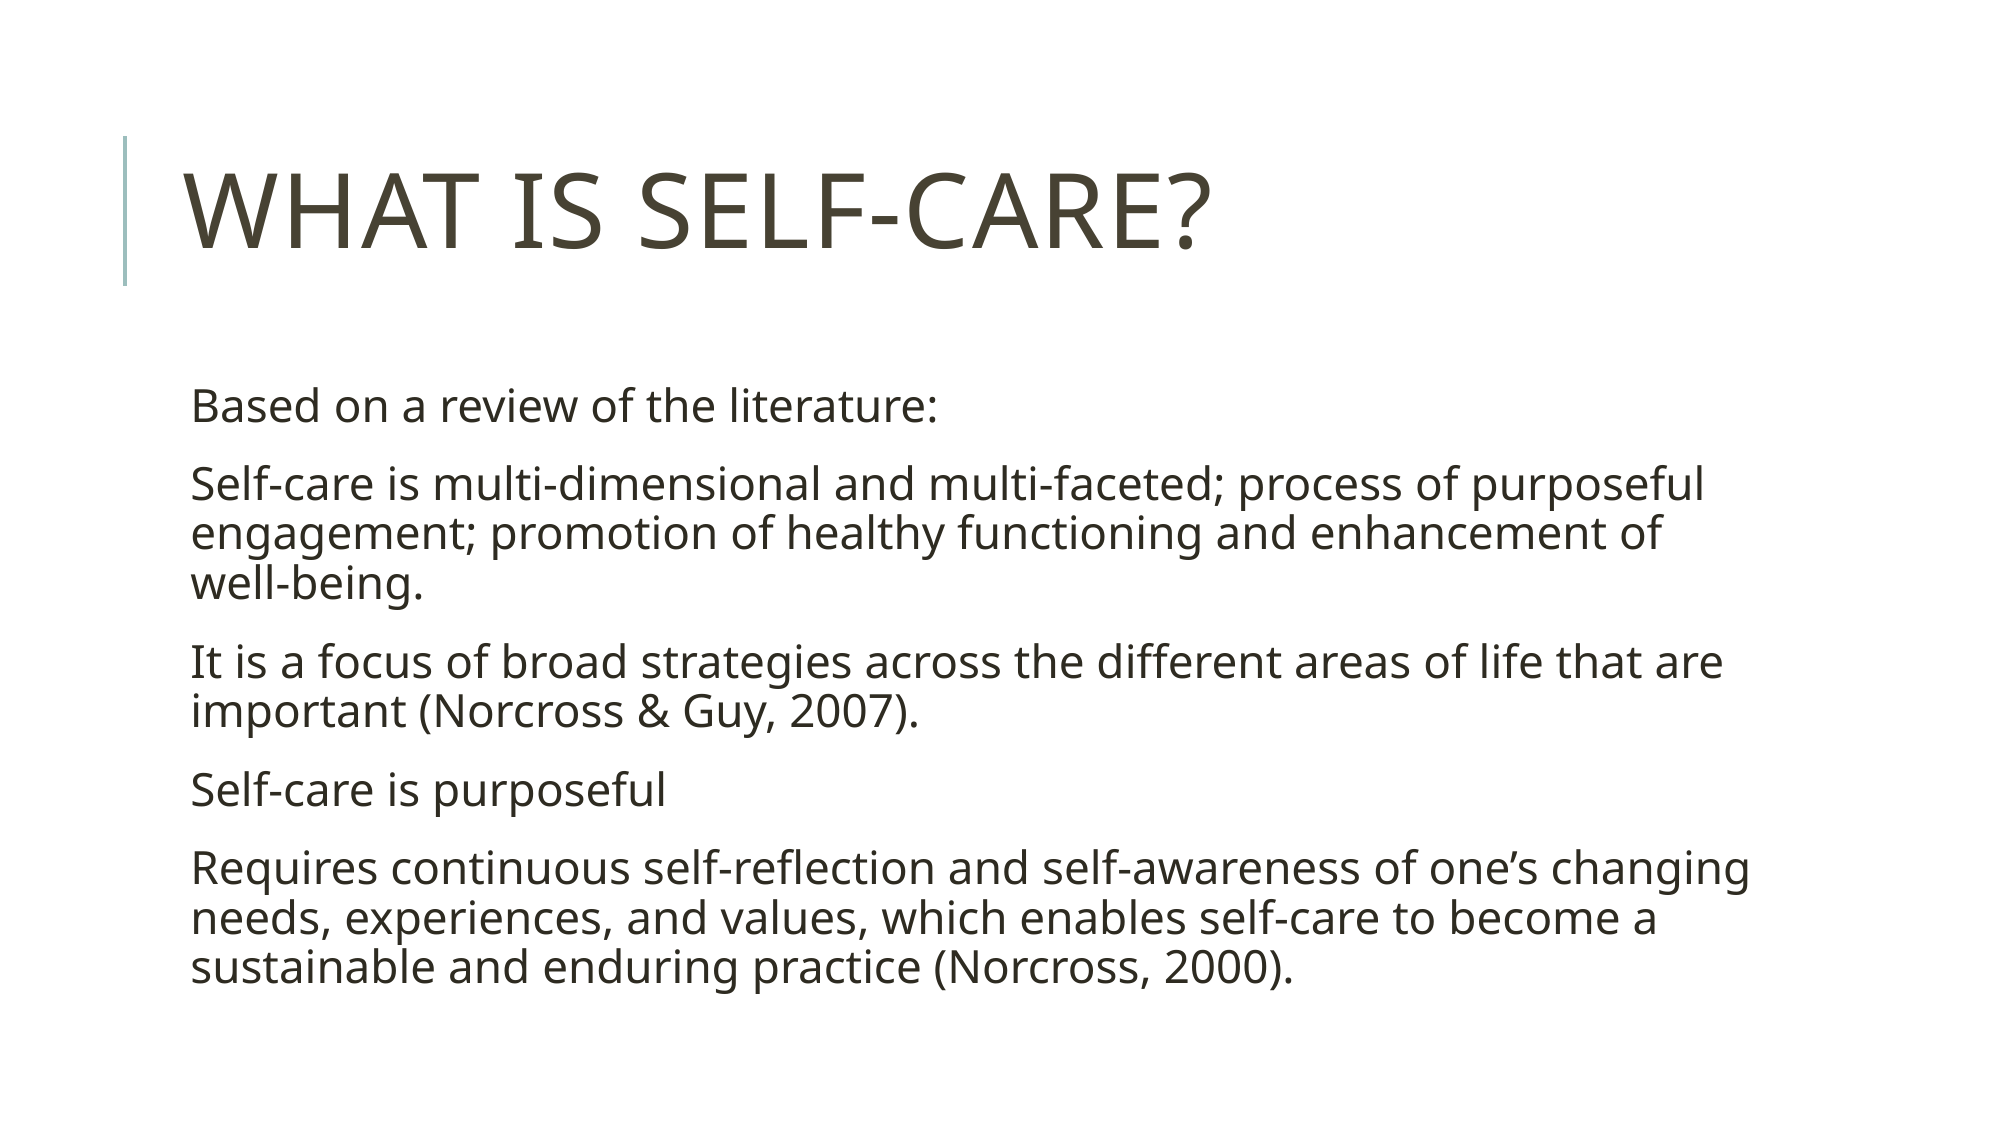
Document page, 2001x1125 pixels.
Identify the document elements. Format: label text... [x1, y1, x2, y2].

list Based on a review of the literature: Self-care is multi-dimensional and multi-faceted; process of purposeful engagement; promotion of healthy functioning and enhancement of well-being. It is a focus of broad strategies across the different areas of life that are important (Norcross & Guy, 2007). Self-care is purposeful Requires continuous self-reflection and self-awareness of one’s changing needs, experiences, and values, which enables self-care to become a sustainable and enduring practice (Norcross, 2000). [168, 375, 1763, 1035]
title What is self-care? [168, 96, 1763, 342]
